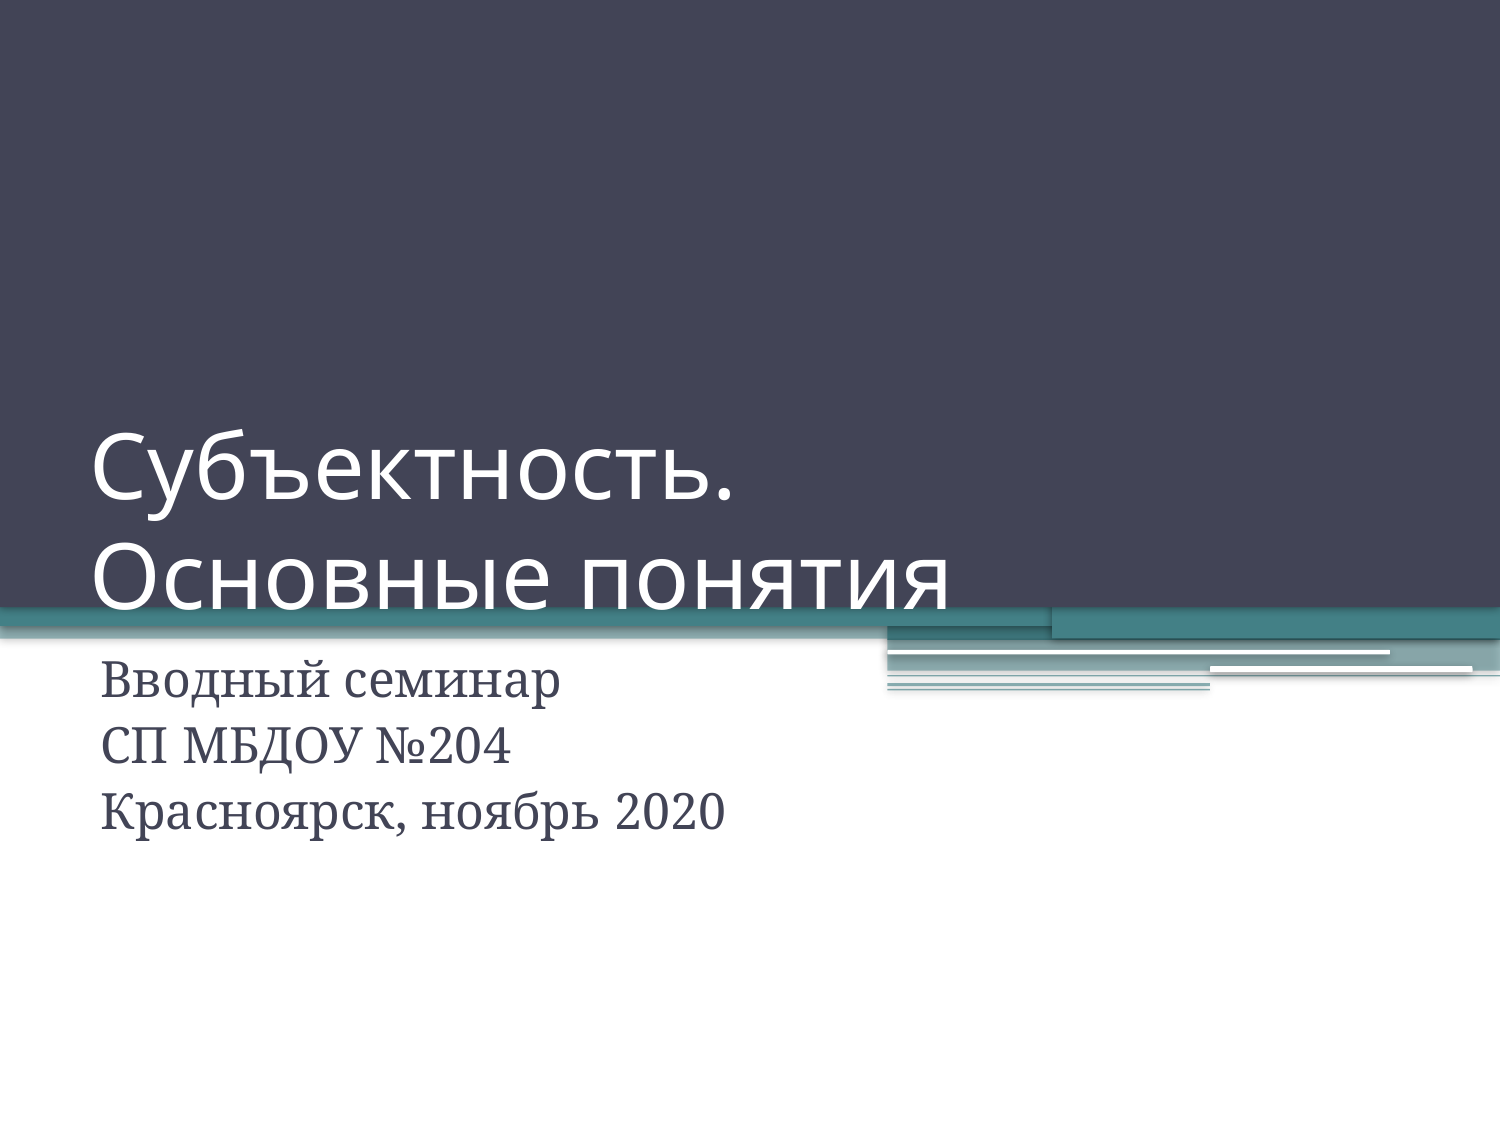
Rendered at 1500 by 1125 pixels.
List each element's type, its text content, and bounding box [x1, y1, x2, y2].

title Субъектность. Основные понятия [75, 394, 1463, 636]
subtitle Вводный семинар СП МБДОУ №204 Красноярск, ноябрь 2020 [75, 639, 888, 928]
